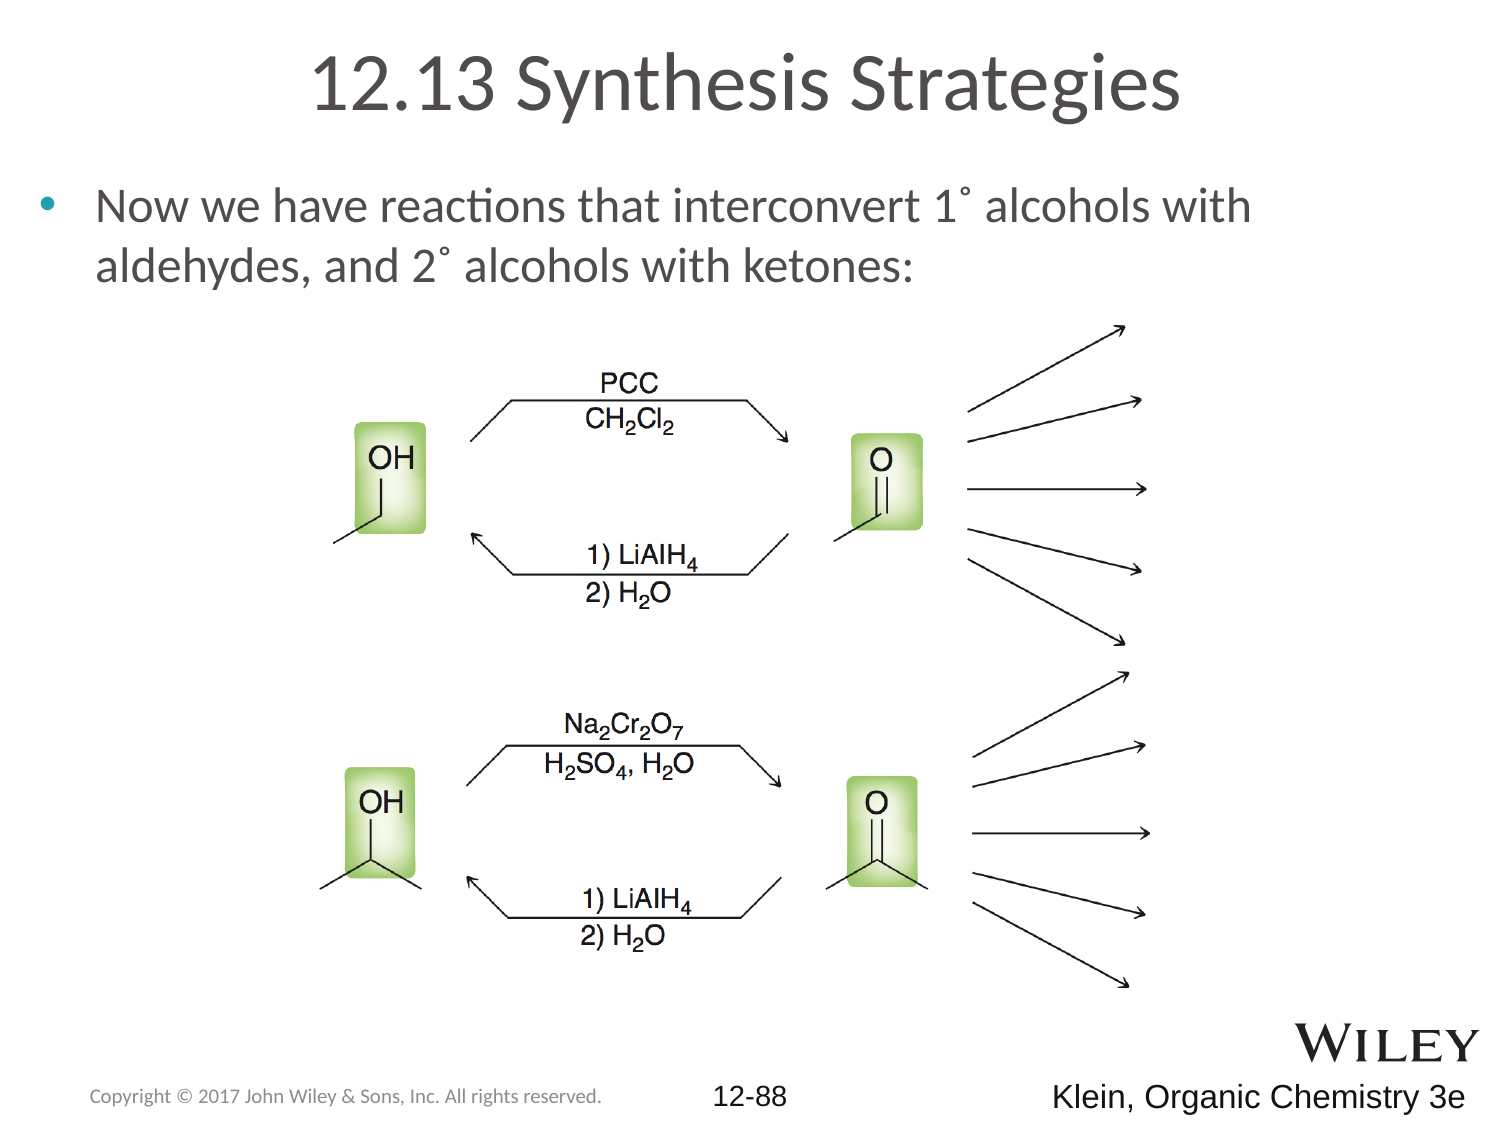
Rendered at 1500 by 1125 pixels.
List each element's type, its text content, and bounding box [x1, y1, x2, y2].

picture [312, 659, 1154, 994]
slide_number 12-88 [575, 1065, 925, 1125]
slide_number Copyright © 2017 John Wiley & Sons, Inc. All rights reserved. [75, 1065, 575, 1125]
picture [1292, 1021, 1480, 1065]
footer Klein, Organic Chemistry 3e [1015, 1065, 1491, 1125]
list Now we have reactions that interconvert 1˚ alcohols with aldehydes, and 2˚ alcohols with ketones: [23, 165, 1460, 1021]
title 12.13 Synthesis Strategies [0, 0, 1491, 155]
picture [329, 311, 1154, 649]
